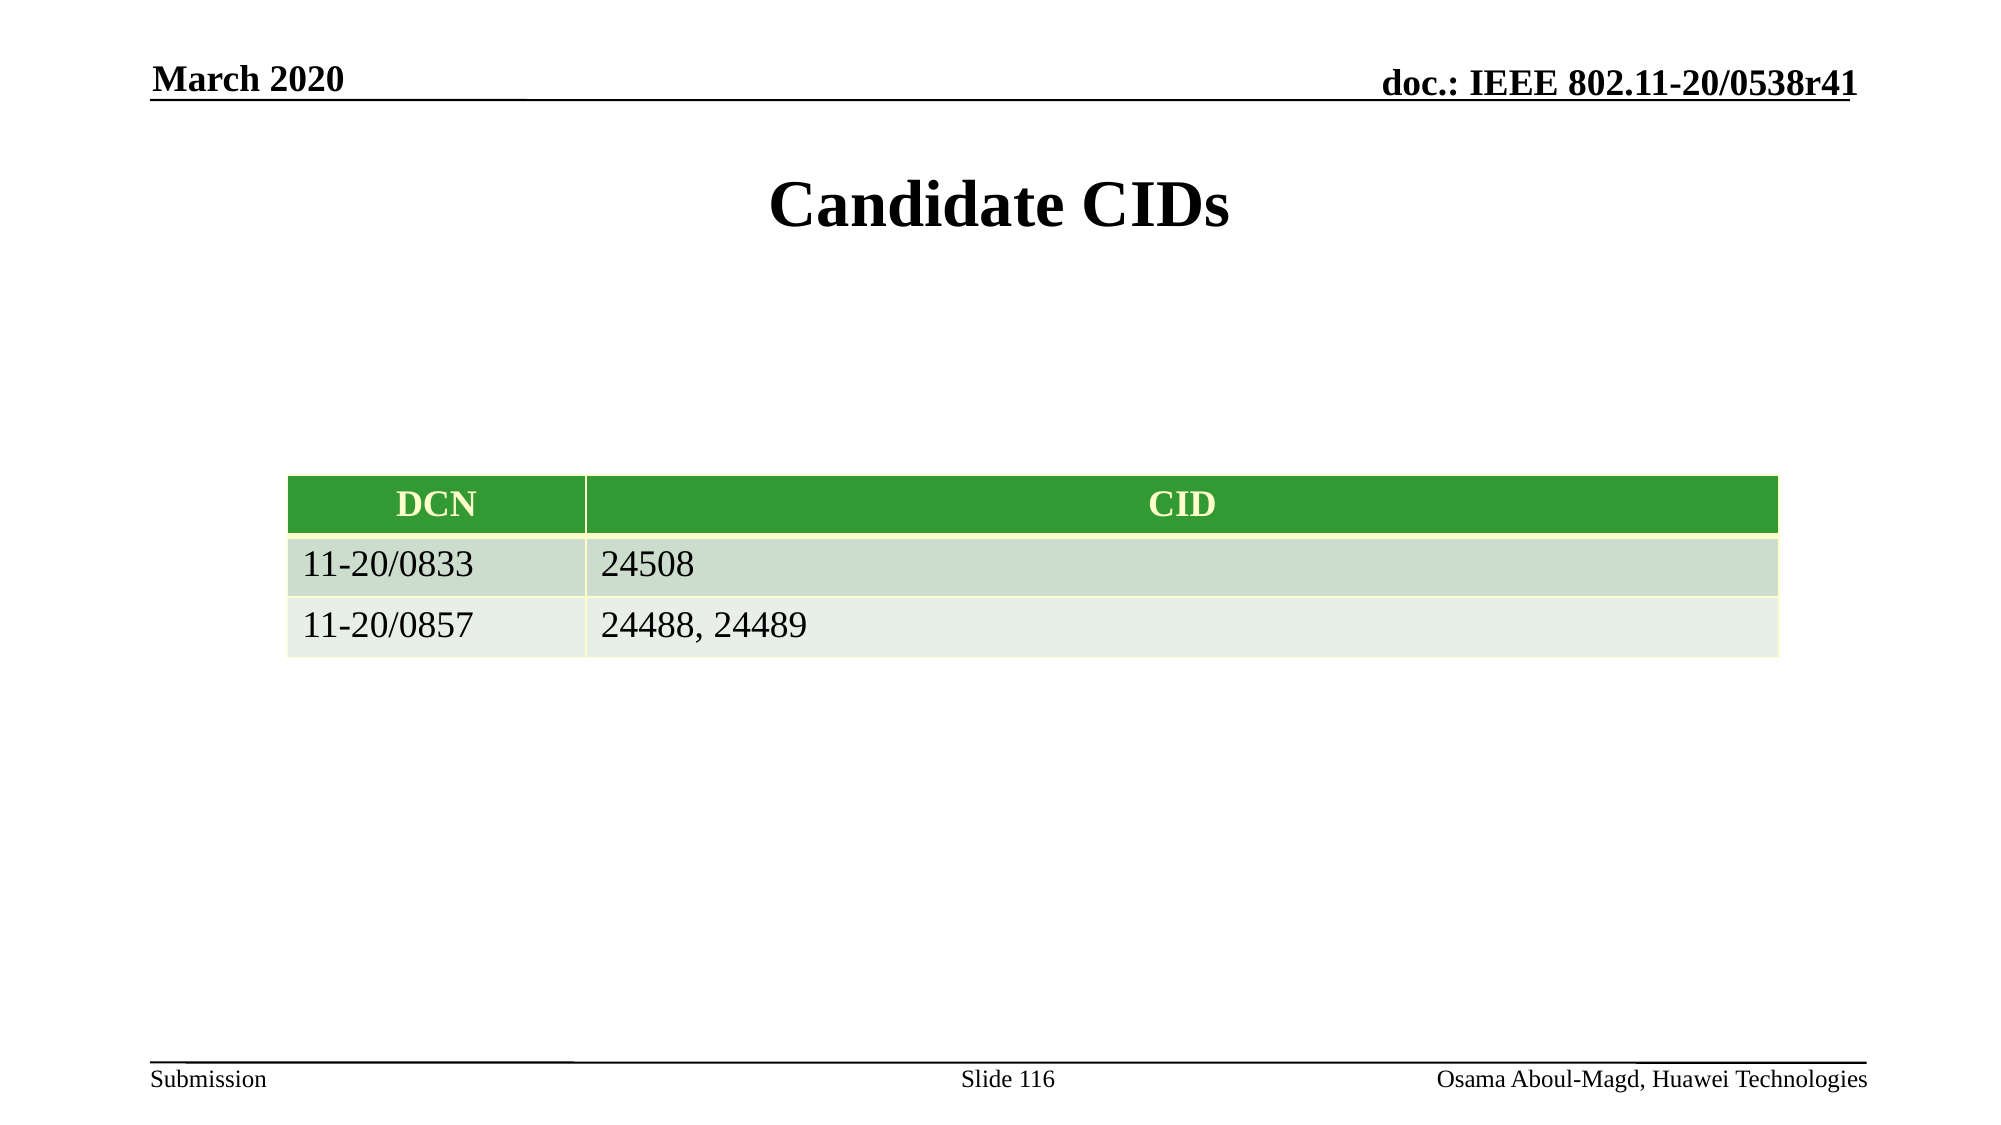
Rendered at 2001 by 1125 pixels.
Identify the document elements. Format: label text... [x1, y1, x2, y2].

table_cell 11-20/0833 [288, 539, 585, 596]
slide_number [152, 54, 563, 100]
table_cell 11-20/0857 [288, 598, 585, 657]
slide_number Slide 116 [950, 1061, 1067, 1123]
title Candidate CIDs [149, 112, 1850, 288]
table_header DCN [288, 476, 585, 533]
table_header CID [587, 476, 1778, 533]
footer Osama Aboul-Magd, Huawei Technologies [1171, 1061, 1869, 1093]
table_cell 24488, 24489 [587, 598, 1778, 657]
table_cell 24508 [587, 539, 1778, 596]
